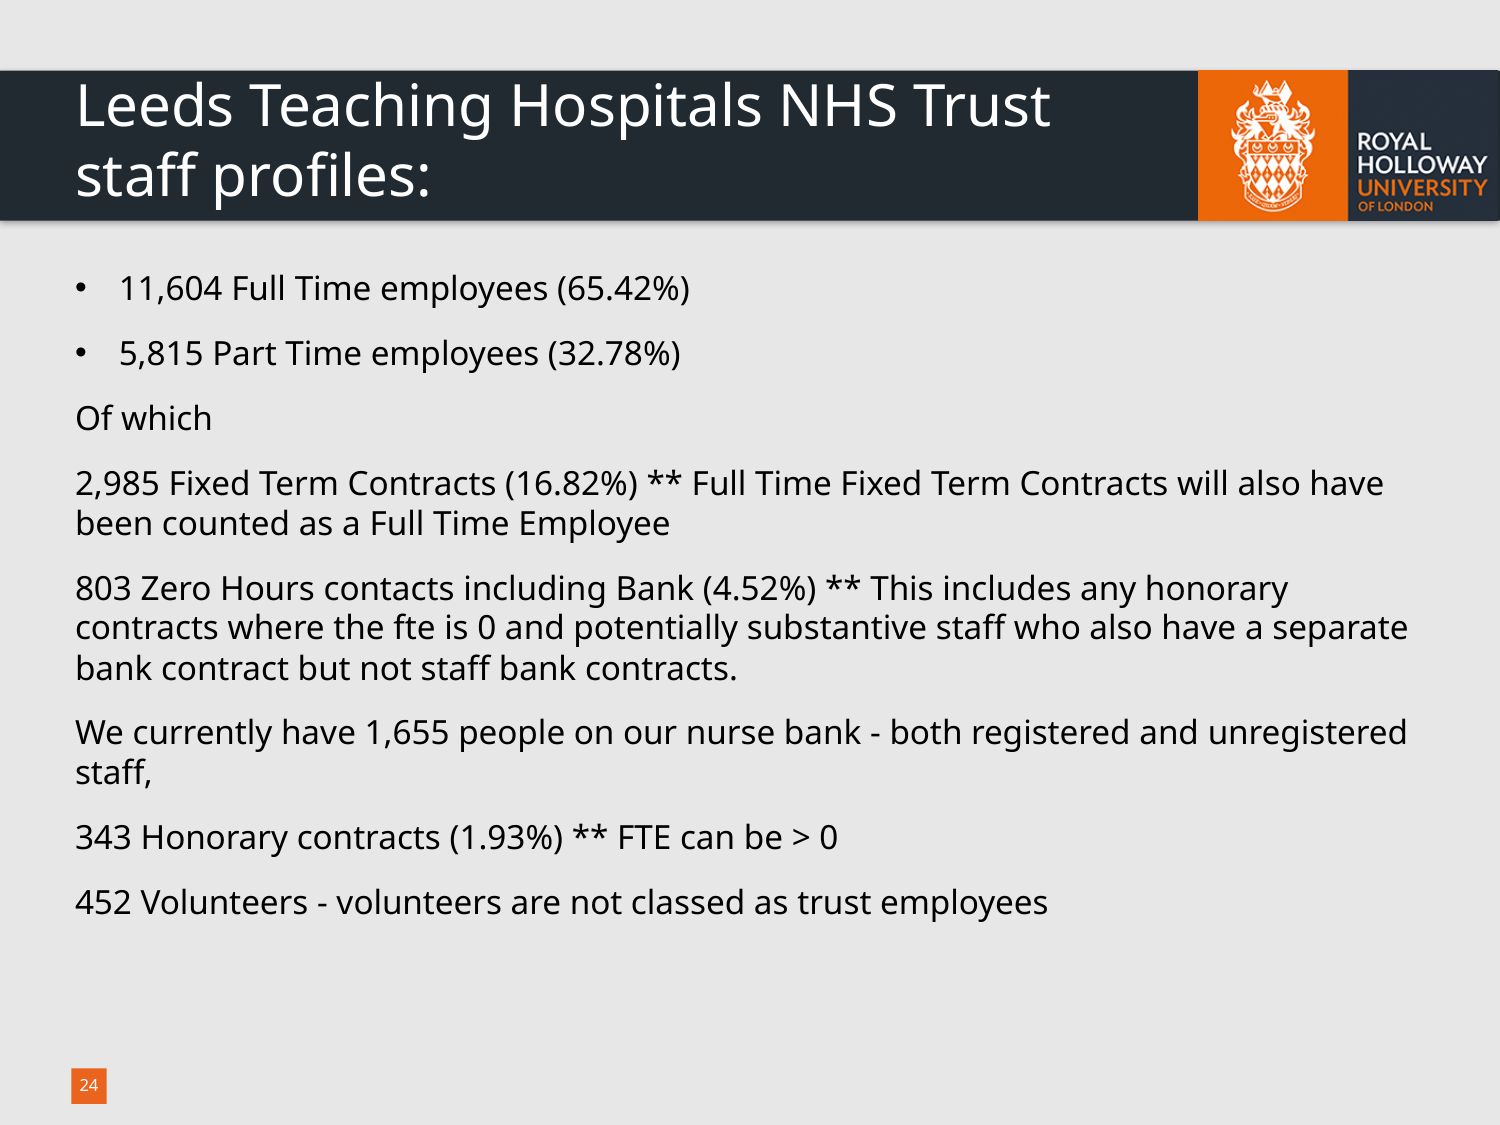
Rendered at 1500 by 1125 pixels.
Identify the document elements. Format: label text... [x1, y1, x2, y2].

list 11,604 Full Time employees (65.42%) 5,815 Part Time employees (32.78%) Of which 2,985 Fixed Term Contracts (16.82%) ** Full Time Fixed Term Contracts will also have been counted as a Full Time Employee 803 Zero Hours contacts including Bank (4.52%) ** This includes any honorary contracts where the fte is 0 and potentially substantive staff who also have a separate bank contract but not staff bank contracts. We currently have 1,655 people on our nurse bank - both registered and unregistered staff, 343 Honorary contracts (1.93%) ** FTE can be > 0 452 Volunteers - volunteers are not classed as trust employees [75, 267, 1425, 984]
slide_number 24 [71, 1068, 107, 1104]
title Leeds Teaching Hospitals NHS Trust staff profiles: [75, 62, 1149, 214]
picture [1198, 70, 1498, 221]
